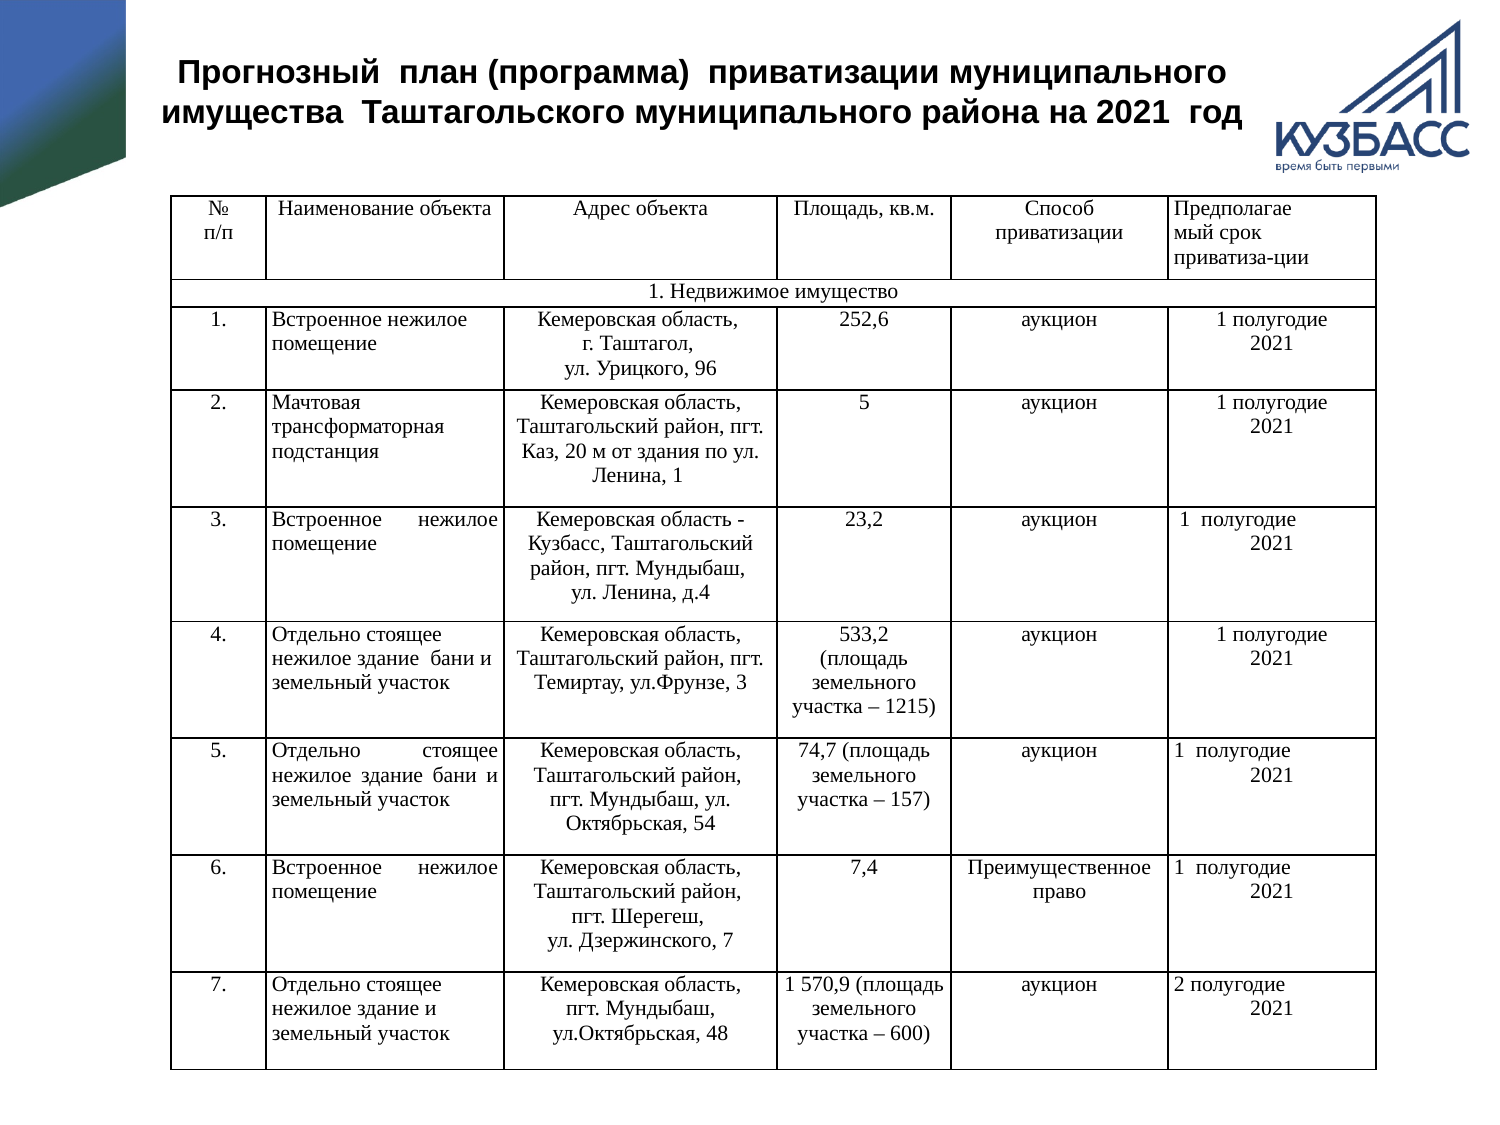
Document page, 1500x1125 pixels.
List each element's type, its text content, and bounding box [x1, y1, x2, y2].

table_cell Встроенное нежилое помещение [267, 856, 503, 971]
table_cell аукцион [952, 622, 1167, 737]
table_cell Кемеровская область, пгт. Мундыбаш, ул.Октябрьская, 48 [505, 973, 776, 1069]
table_cell 533,2 (площадь земельного участка – 1215) [778, 622, 950, 737]
table_cell аукцион [952, 508, 1167, 621]
table_cell Отдельно стоящее нежилое здание бани и земельный участок [267, 622, 503, 737]
table_cell 1 570,9 (площадь земельного участка – 600) [778, 973, 950, 1069]
text_box Прогнозный план (программа) приватизации муниципального имущества Таштагольского муниципального района на 2021 год [135, 42, 1270, 138]
table_cell 1. [172, 308, 265, 389]
table_cell Отдельно стоящее нежилое здание и земельный участок [267, 973, 503, 1069]
table_cell Кемеровская область, Таштагольский район, пгт. Темиртау, ул.Фрунзе, 3 [505, 622, 776, 737]
table_cell 1. Недвижимое имущество [172, 280, 1375, 306]
table_cell Кемеровская область, г. Таштагол, ул. Урицкого, 96 [505, 308, 776, 389]
text_box [135, 172, 1353, 288]
table_cell 2. [172, 391, 265, 506]
table_cell 252,6 [778, 308, 950, 389]
table_cell 3. [172, 508, 265, 621]
table_header Площадь, кв.м. [778, 197, 950, 279]
table_cell Преимущественное право [952, 856, 1167, 971]
table_cell Кемеровская область, Таштагольский район, пгт. Шерегеш, ул. Дзержинского, 7 [505, 856, 776, 971]
table_cell Кемеровская область, Таштагольский район, пгт. Мундыбаш, ул. Октябрьская, 54 [505, 739, 776, 854]
table_cell 7. [172, 973, 265, 1069]
table_cell Кемеровская область - Кузбасс, Таштагольский район, пгт. Мундыбаш, ул. Ленина, д.4 [505, 508, 776, 621]
table_cell аукцион [952, 391, 1167, 506]
table_cell 1 полугодие 2021 [1169, 739, 1375, 854]
picture [0, 0, 126, 208]
table_cell 1 полугодие 2021 [1169, 856, 1375, 971]
table_header Адрес объекта [505, 197, 776, 279]
table_cell 1 полугодие 2021 [1169, 391, 1375, 506]
table_cell 1 полугодие 2021 [1169, 622, 1375, 737]
table_cell 23,2 [778, 508, 950, 621]
table_header Способ приватизации [952, 197, 1167, 279]
table_cell Встроенное нежилое помещение [267, 308, 503, 389]
table_cell Мачтовая трансформаторная подстанция [267, 391, 503, 506]
table_cell Кемеровская область, Таштагольский район, пгт. Каз, 20 м от здания по ул. Ленина, 1 [505, 391, 776, 506]
table_header Наименование объекта [267, 197, 503, 279]
table_cell 5 [778, 391, 950, 506]
table_cell 1 полугодие 2021 [1169, 508, 1375, 621]
table_cell 2 полугодие 2021 [1169, 973, 1375, 1069]
table_header № п/п [172, 197, 265, 279]
table_cell Отдельно стоящее нежилое здание бани и земельный участок [267, 739, 503, 854]
table_cell аукцион [952, 308, 1167, 389]
table_cell 74,7 (площадь земельного участка – 157) [778, 739, 950, 854]
table_cell Встроенное нежилое помещение [267, 508, 503, 621]
table_cell 5. [172, 739, 265, 854]
table_cell аукцион [952, 739, 1167, 854]
picture [1276, 19, 1470, 173]
table_cell 7,4 [778, 856, 950, 971]
table_cell 1 полугодие 2021 [1169, 308, 1375, 389]
table_cell 6. [172, 856, 265, 971]
table_cell аукцион [952, 973, 1167, 1069]
table_cell 4. [172, 622, 265, 737]
table_header Предполагае мый срок приватиза-ции [1169, 197, 1375, 279]
